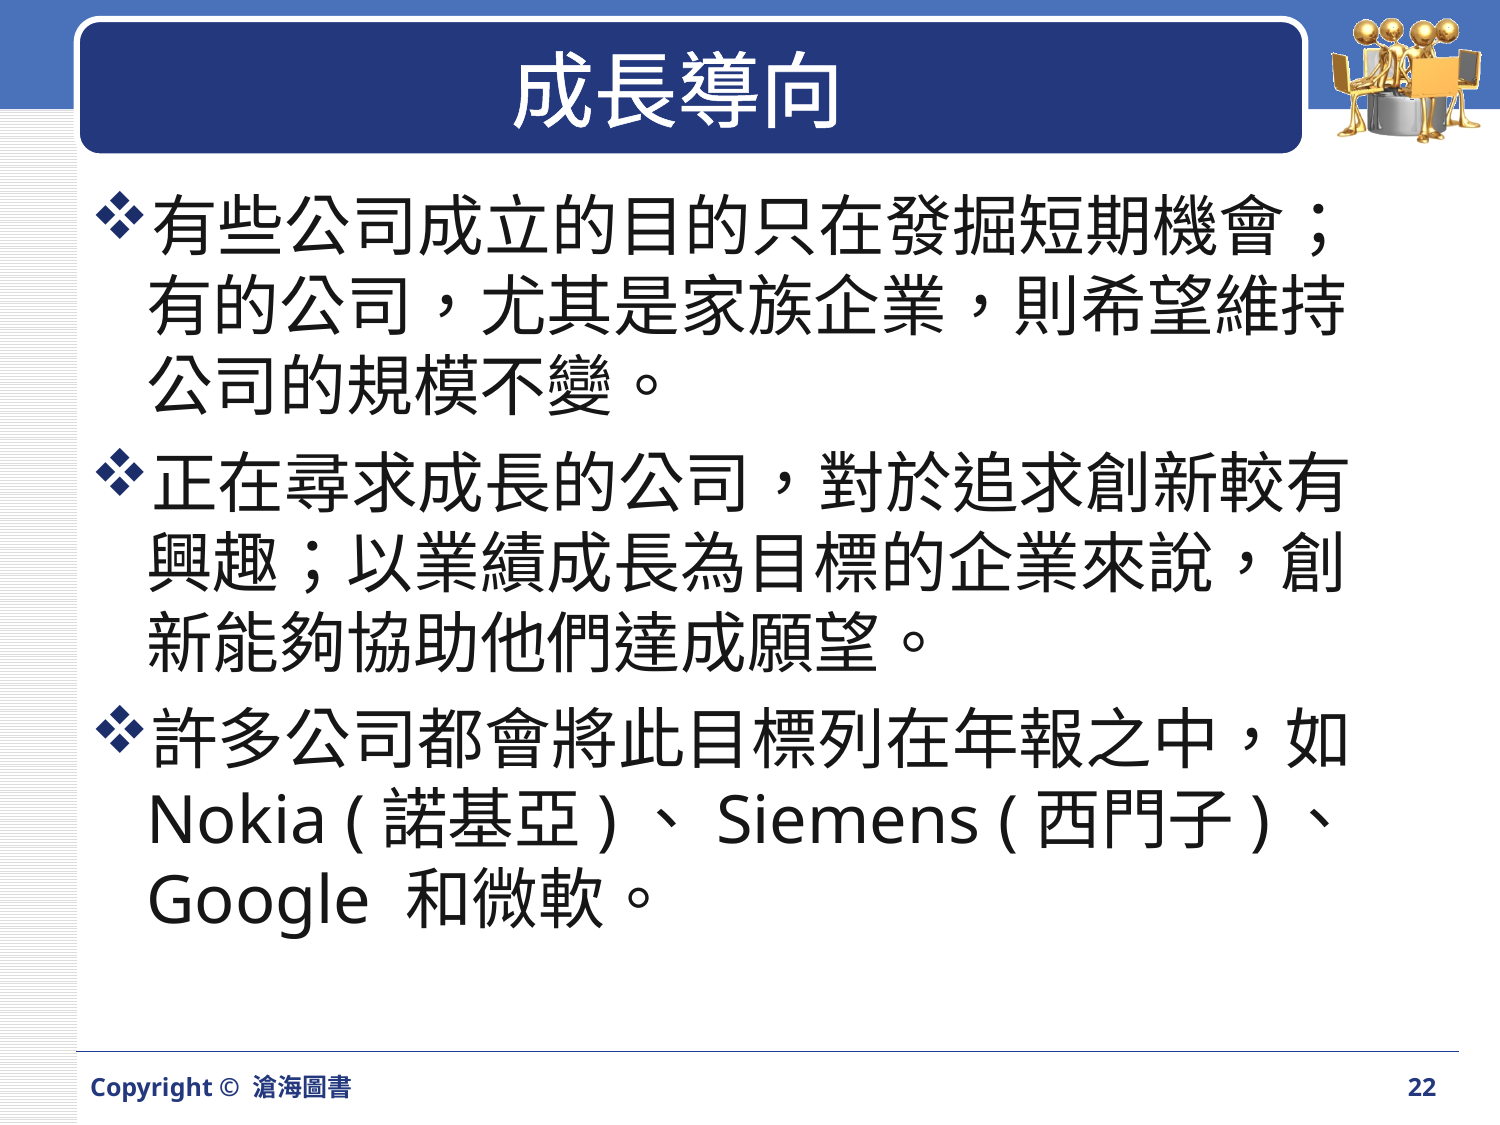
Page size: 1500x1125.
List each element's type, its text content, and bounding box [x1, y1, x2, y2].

slide_number Copyright © 滄海圖書 [74, 1063, 513, 1107]
title 成長導向 [89, 30, 1266, 146]
slide_number 22 [1101, 1064, 1452, 1107]
picture [1328, 0, 1487, 158]
list 有些公司成立的目的只在發掘短期機會；有的公司，尤其是家族企業，則希望維持公司的規模不變。 正在尋求成長的公司，對於追求創新較有興趣；以業績成長為目標的企業來說，創新能夠協助他們達成願望。 許多公司都會將此目標列在年報之中，如Nokia (諾基亞)、Siemens (西門子)、Google 和微軟。 [74, 176, 1426, 1038]
